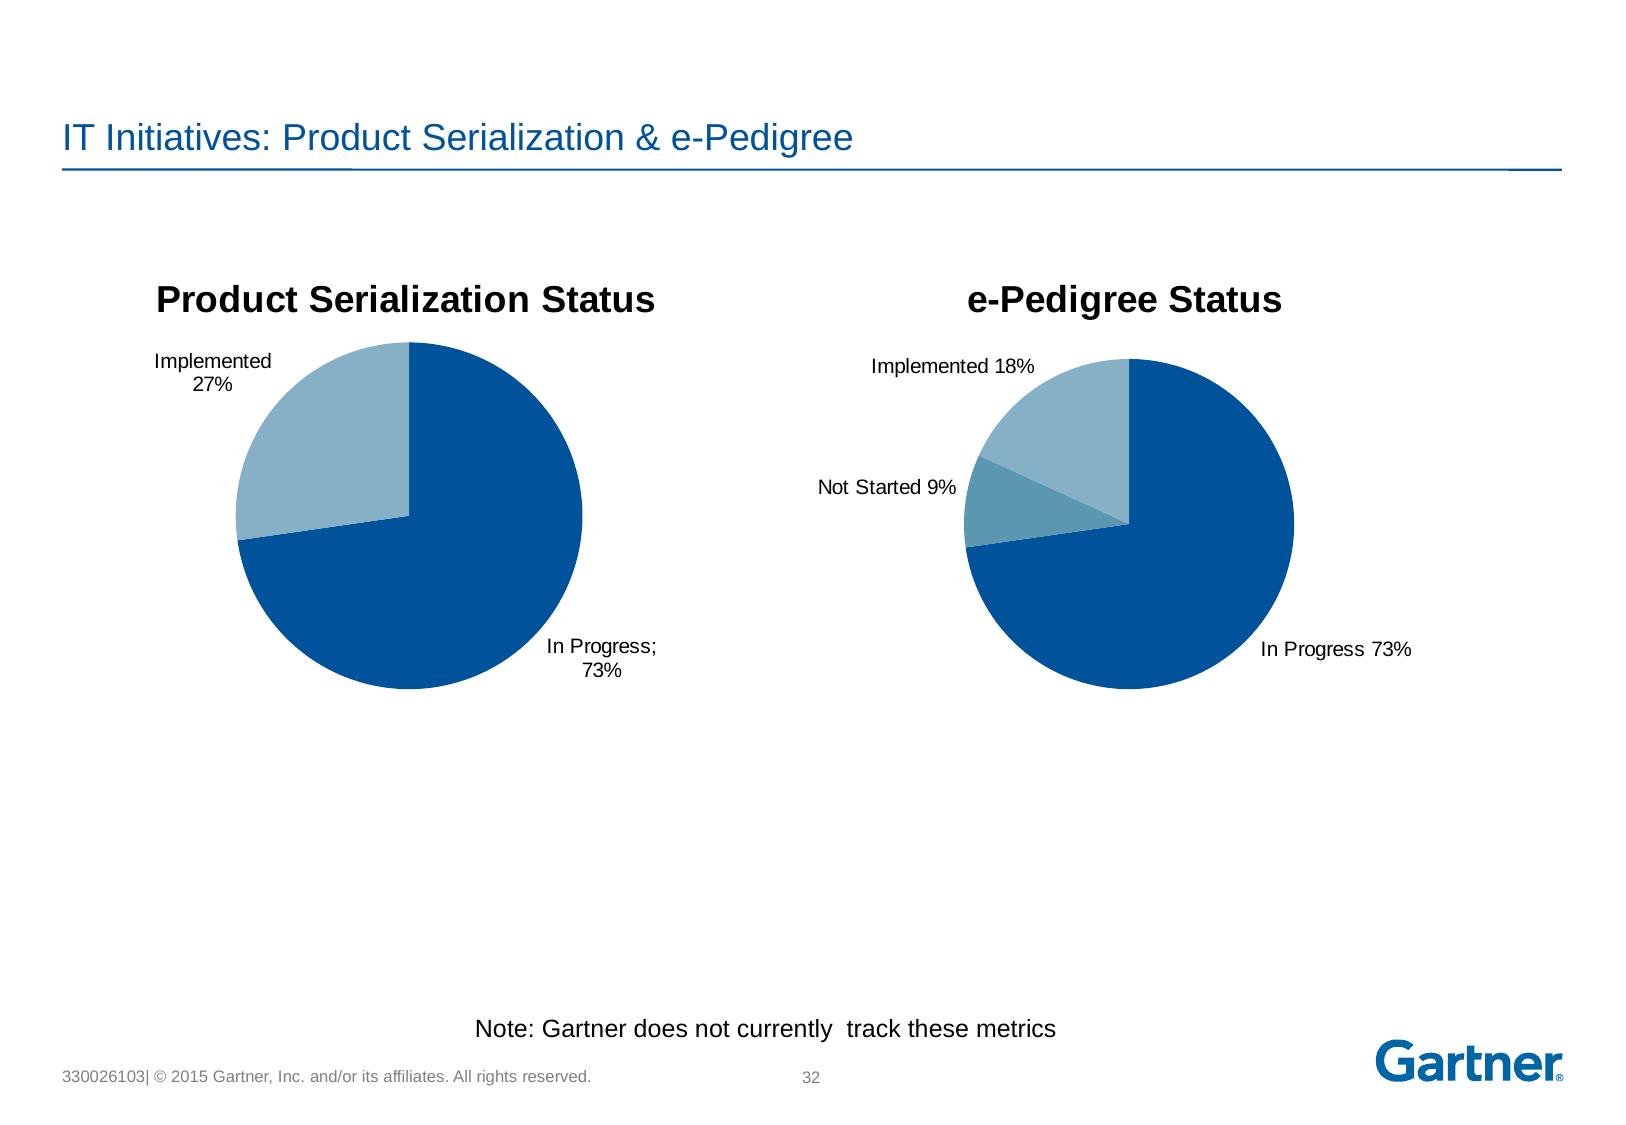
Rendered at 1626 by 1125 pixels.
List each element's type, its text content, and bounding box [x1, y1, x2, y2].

chart [61, 249, 1501, 701]
title IT Initiatives: Product Serialization & e-Pedigree [61, 70, 1563, 159]
text_box Note: Gartner does not currently track these metrics [474, 1012, 1075, 1050]
